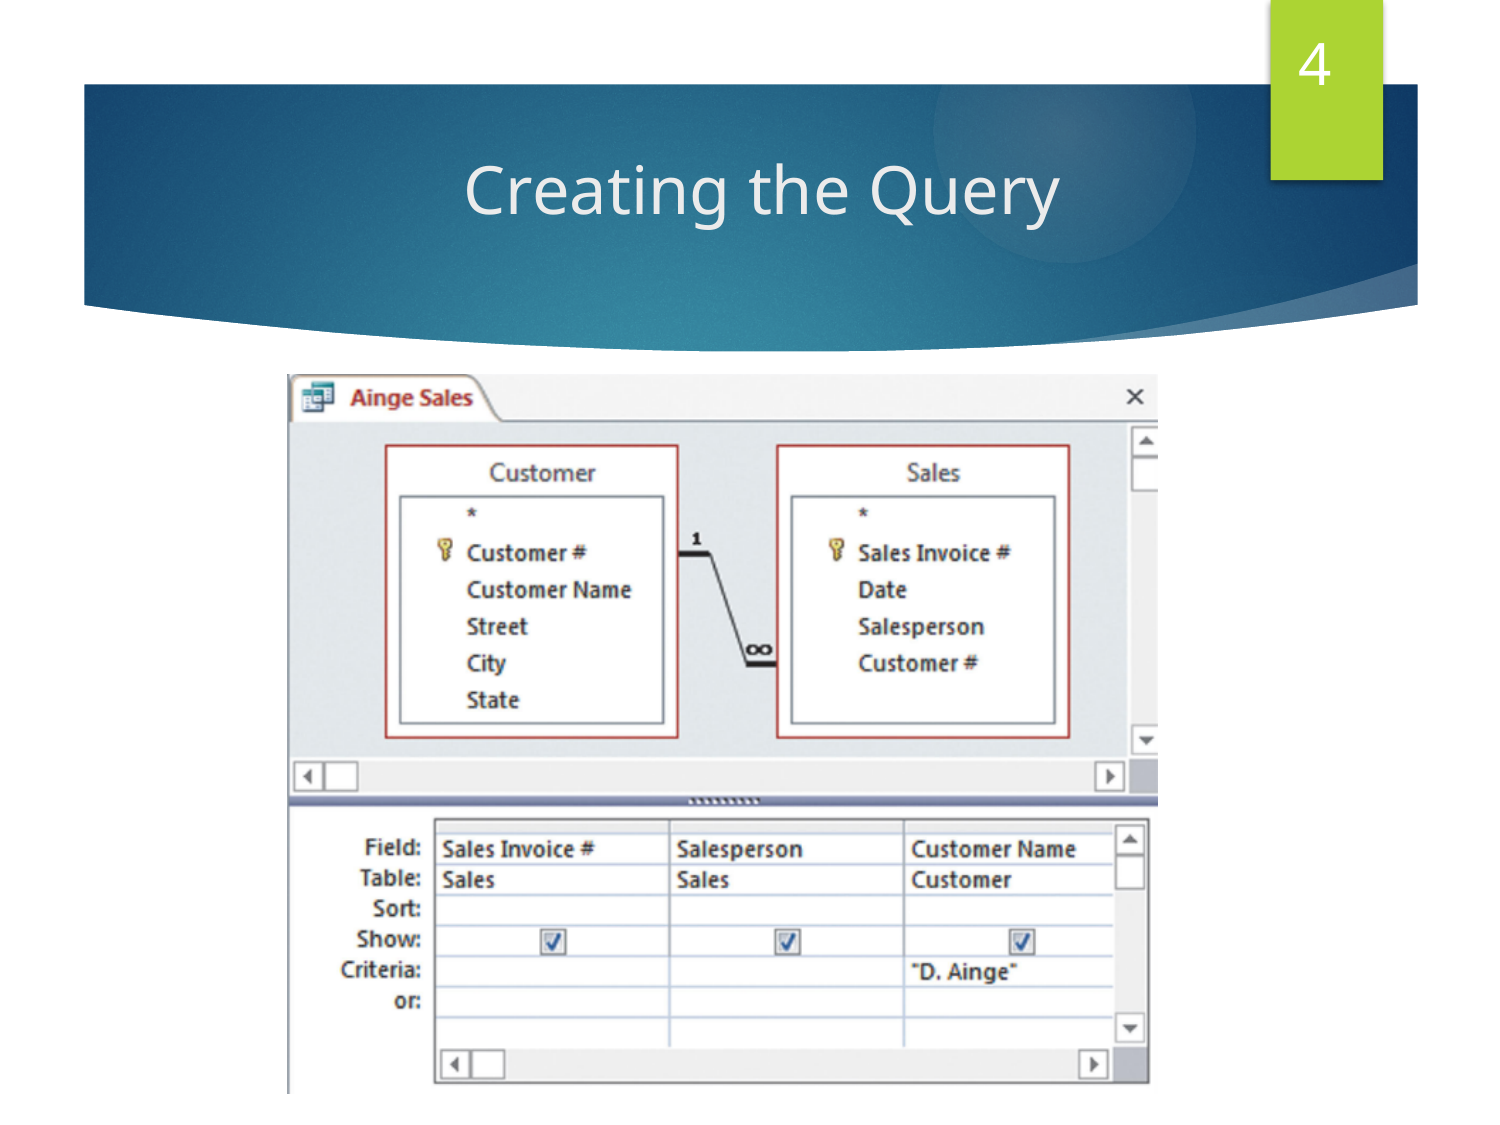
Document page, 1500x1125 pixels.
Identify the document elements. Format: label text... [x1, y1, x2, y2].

title Creating the Query [87, 99, 1438, 276]
slide_number 4-16 [1259, 48, 1390, 175]
picture [287, 374, 1158, 1094]
